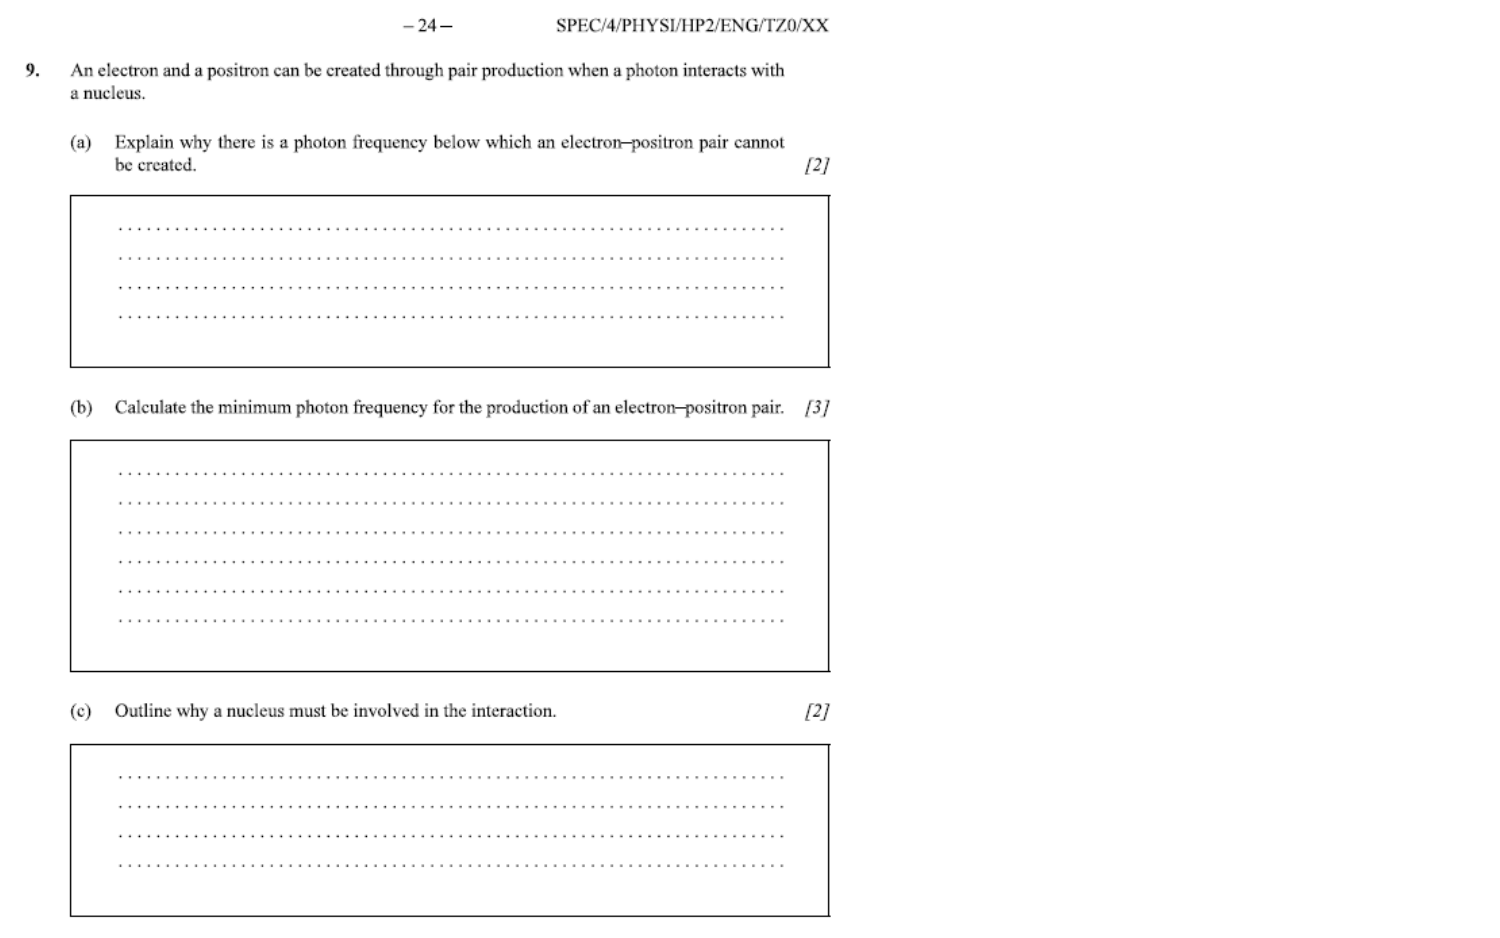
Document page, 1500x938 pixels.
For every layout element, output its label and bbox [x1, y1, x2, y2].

picture [12, 0, 844, 932]
